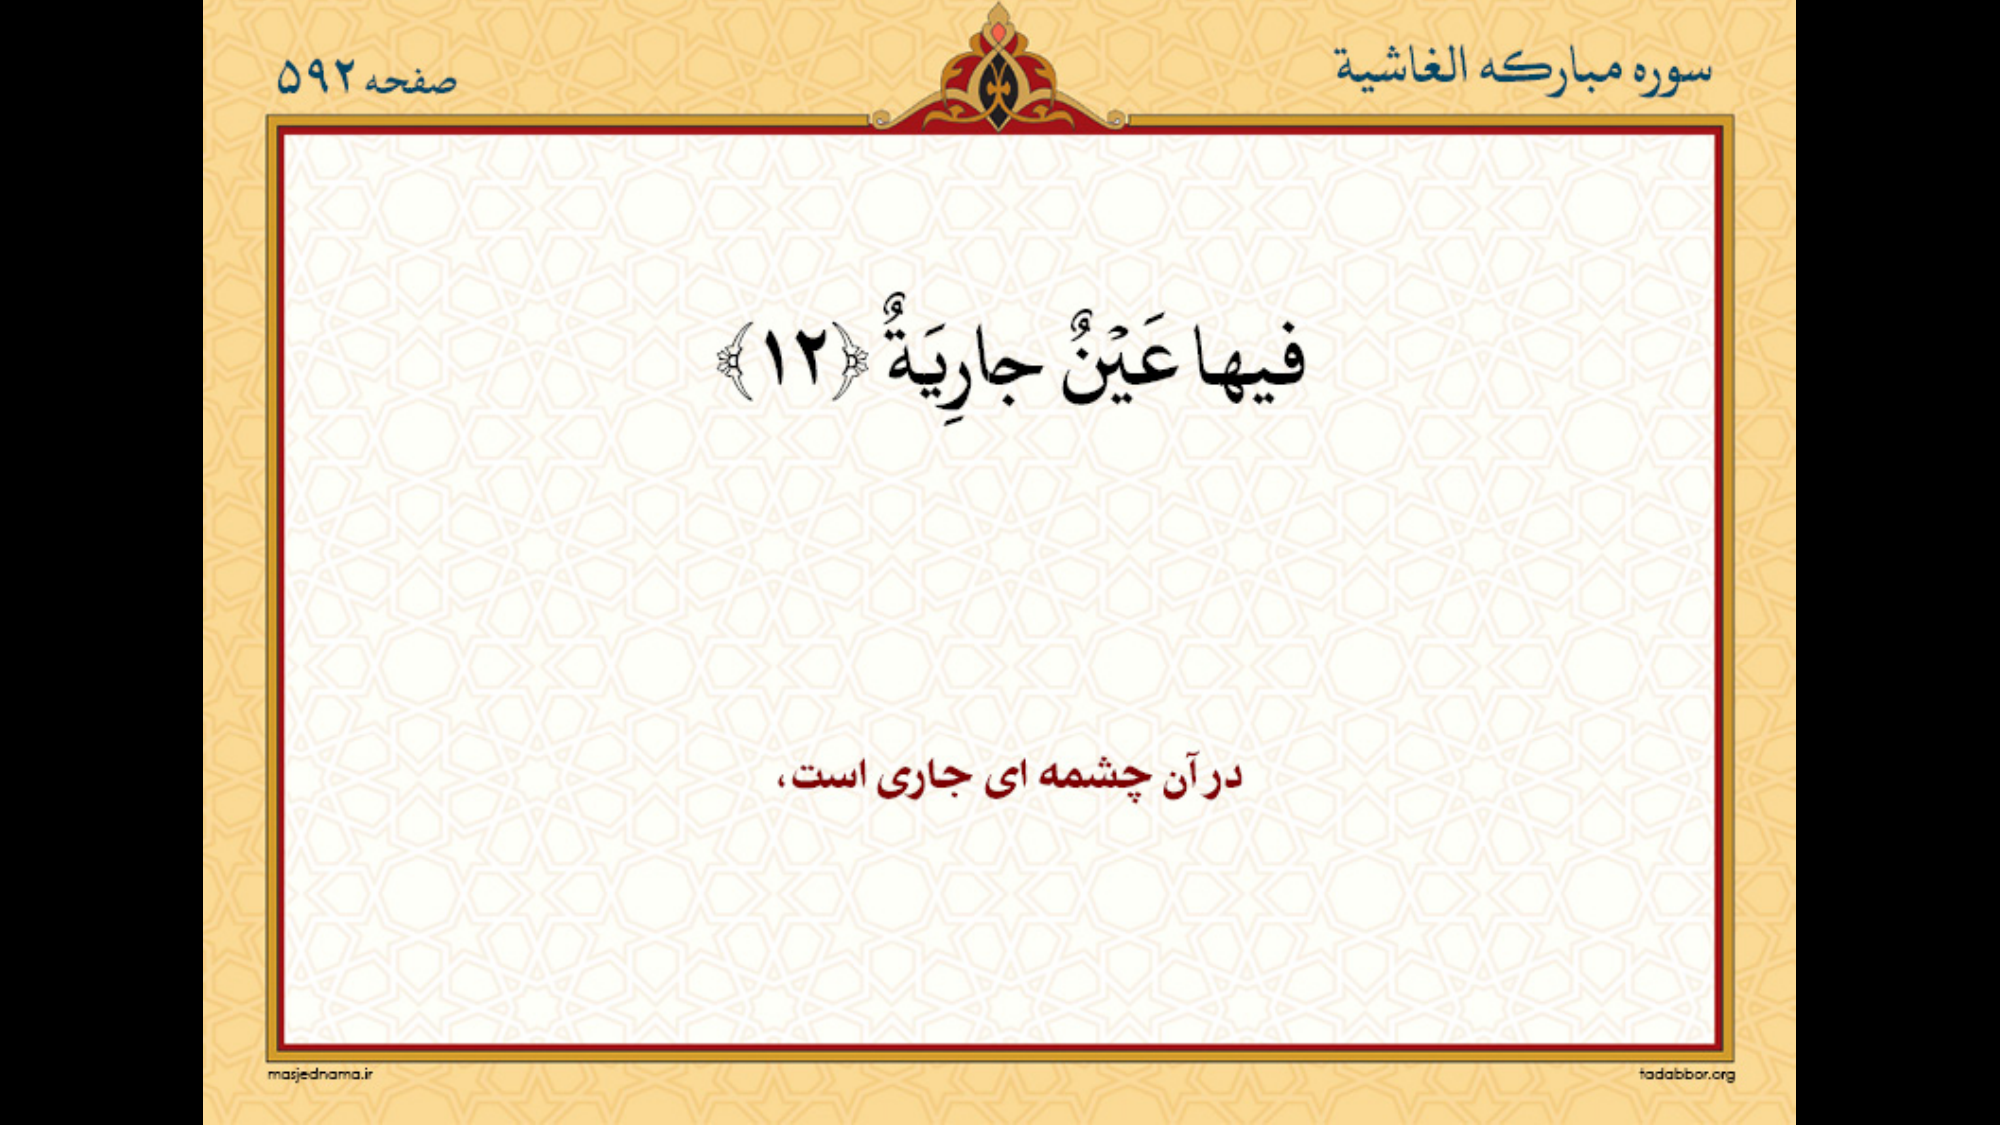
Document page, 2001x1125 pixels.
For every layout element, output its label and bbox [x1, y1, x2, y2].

picture [203, 0, 1796, 1125]
